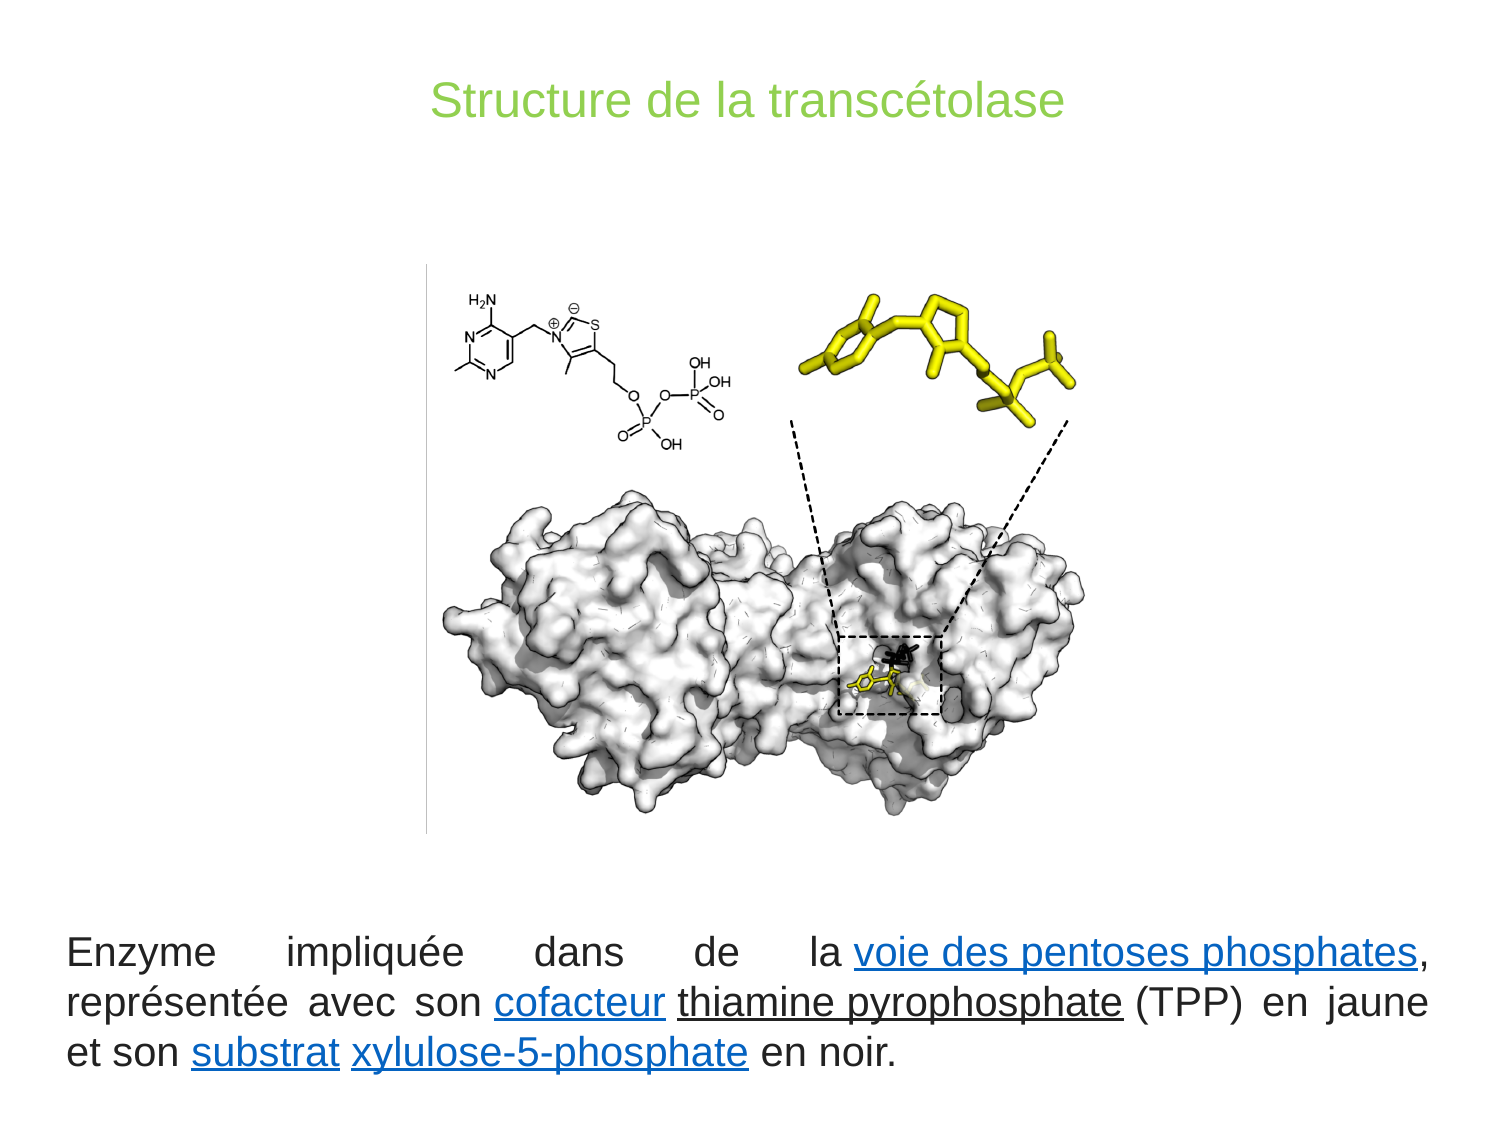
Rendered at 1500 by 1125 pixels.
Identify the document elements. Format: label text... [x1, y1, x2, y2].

title Structure de la transcétolase [102, 0, 1394, 203]
text_box Enzyme impliquée dans de la voie des pentoses phosphates, représentée avec son cofacteur thiamine pyrophosphate (TPP) en jaune et son substrat xylulose-5-phosphate en noir. [51, 916, 1445, 1082]
picture [425, 264, 1110, 834]
